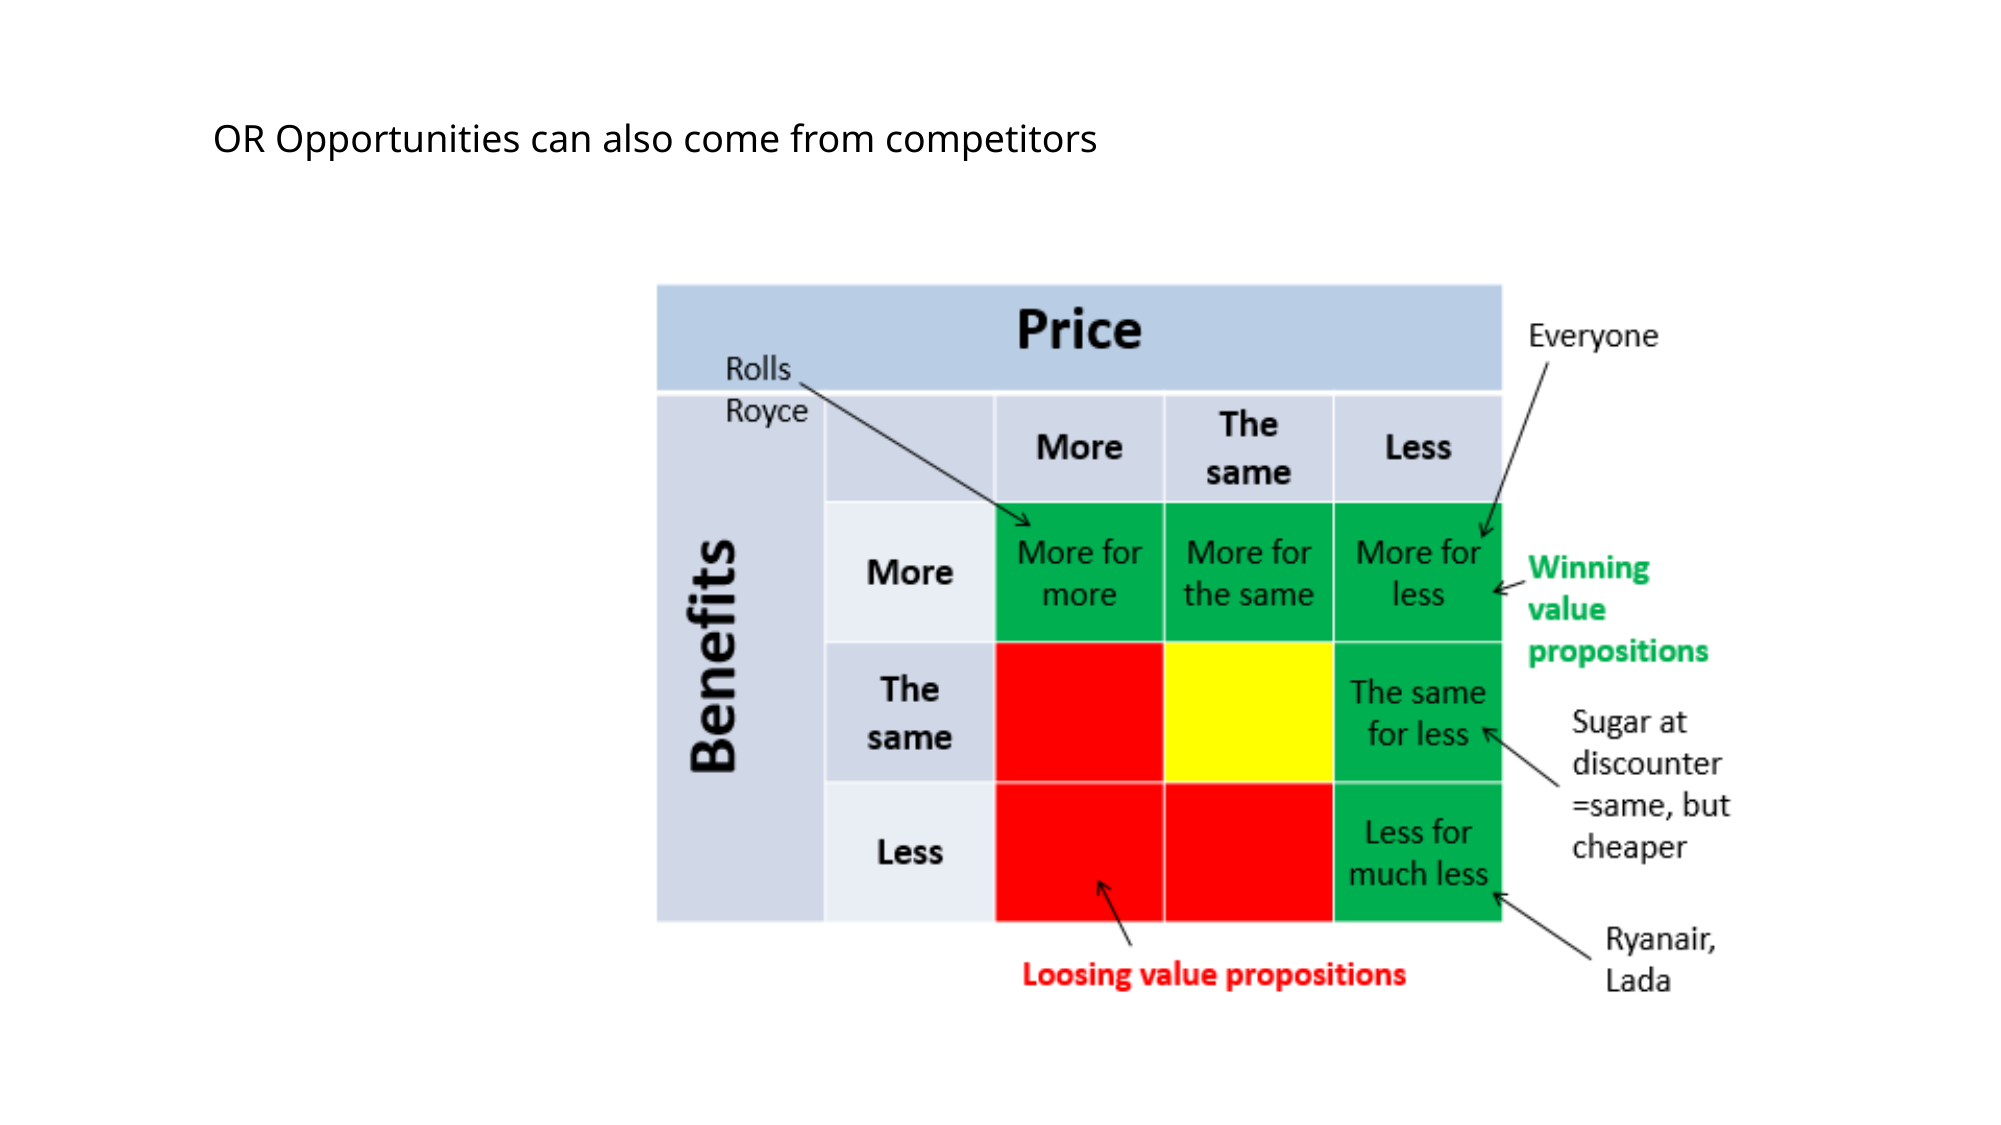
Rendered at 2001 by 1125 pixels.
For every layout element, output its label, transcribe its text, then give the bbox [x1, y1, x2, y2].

text_box OR Opportunities can also come from competitors [198, 107, 1124, 168]
picture [645, 274, 1744, 1015]
